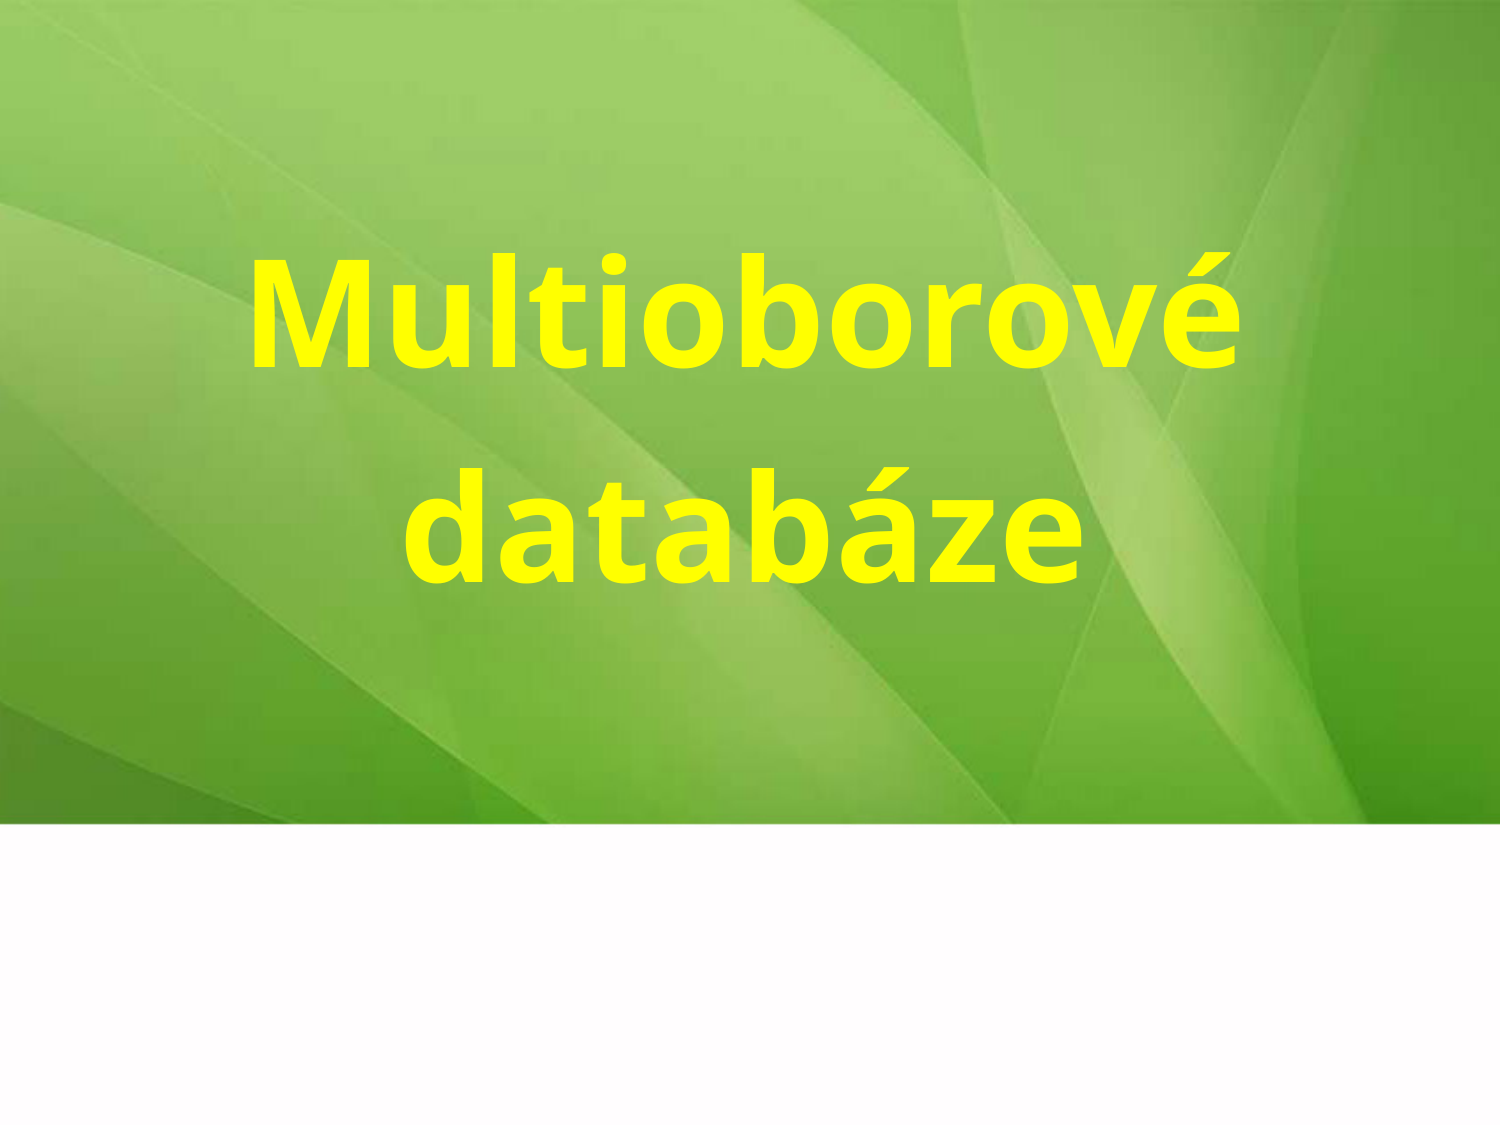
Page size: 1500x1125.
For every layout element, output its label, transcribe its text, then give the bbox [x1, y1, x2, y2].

picture [0, 0, 1500, 1125]
title Multioborové databáze [64, 160, 1424, 634]
